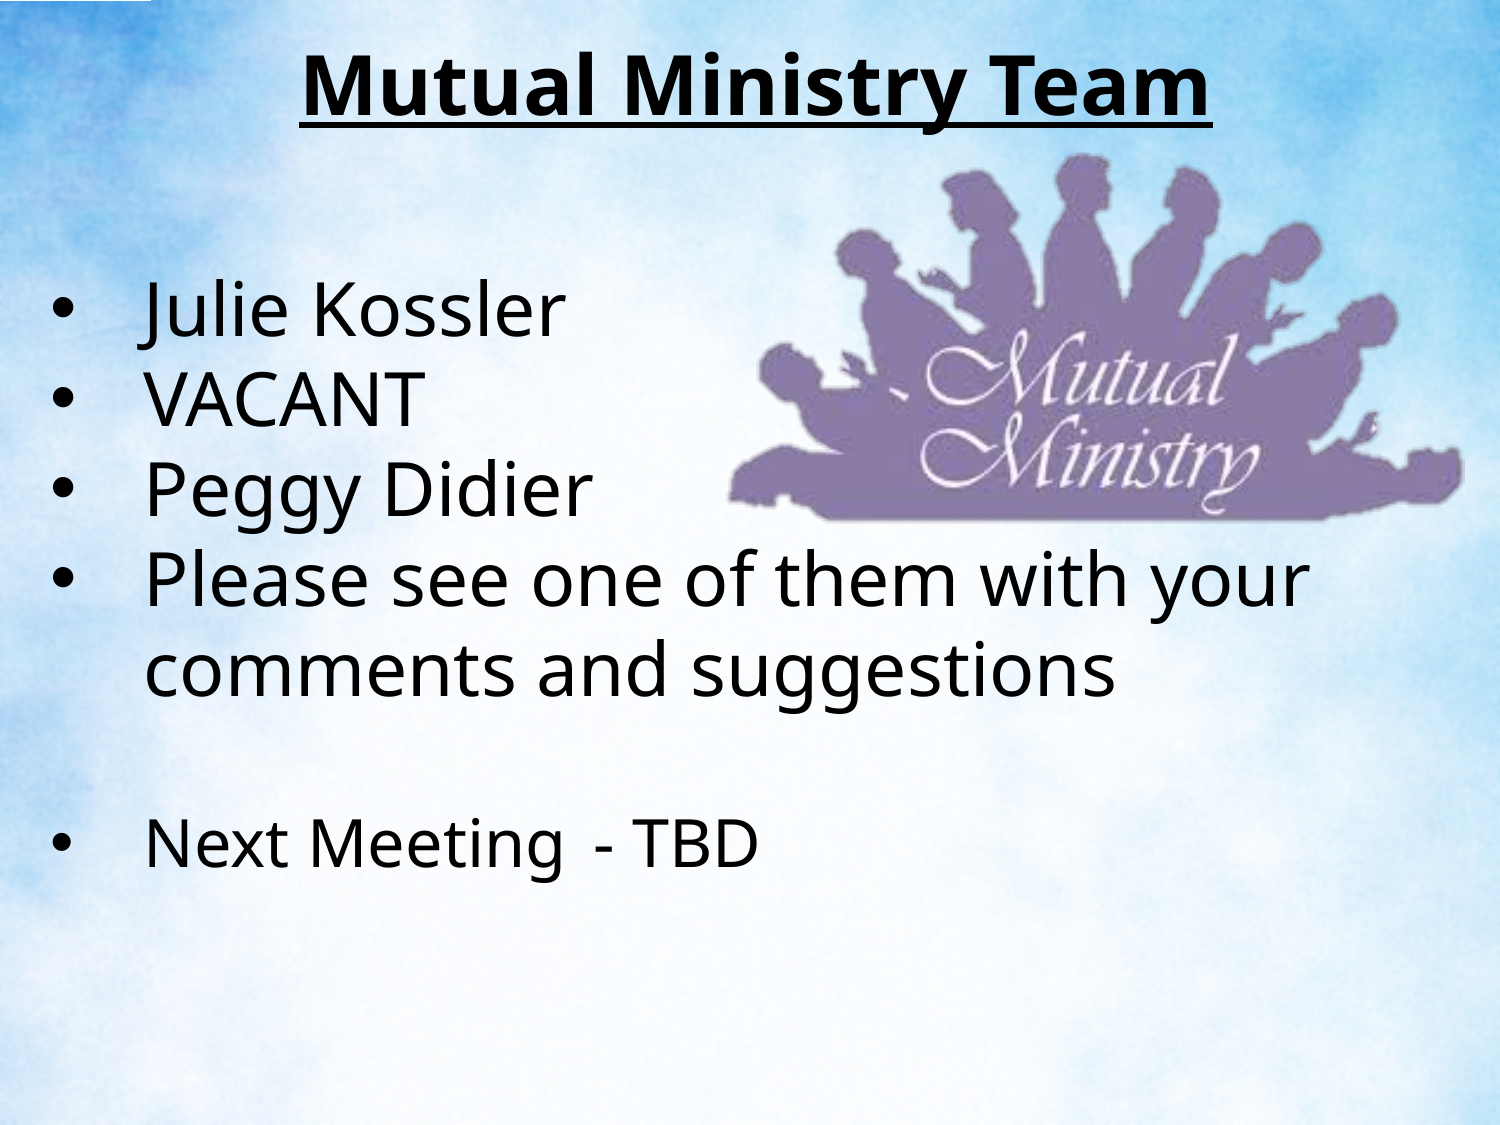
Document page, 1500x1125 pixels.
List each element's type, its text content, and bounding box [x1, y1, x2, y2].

text_box Julie Kossler VACANT Peggy Didier Please see one of them with your comments and suggestions Next Meeting - TBD [35, 253, 1465, 889]
text_box Mutual Ministry Team [212, 24, 1300, 140]
picture [0, 0, 1500, 1125]
